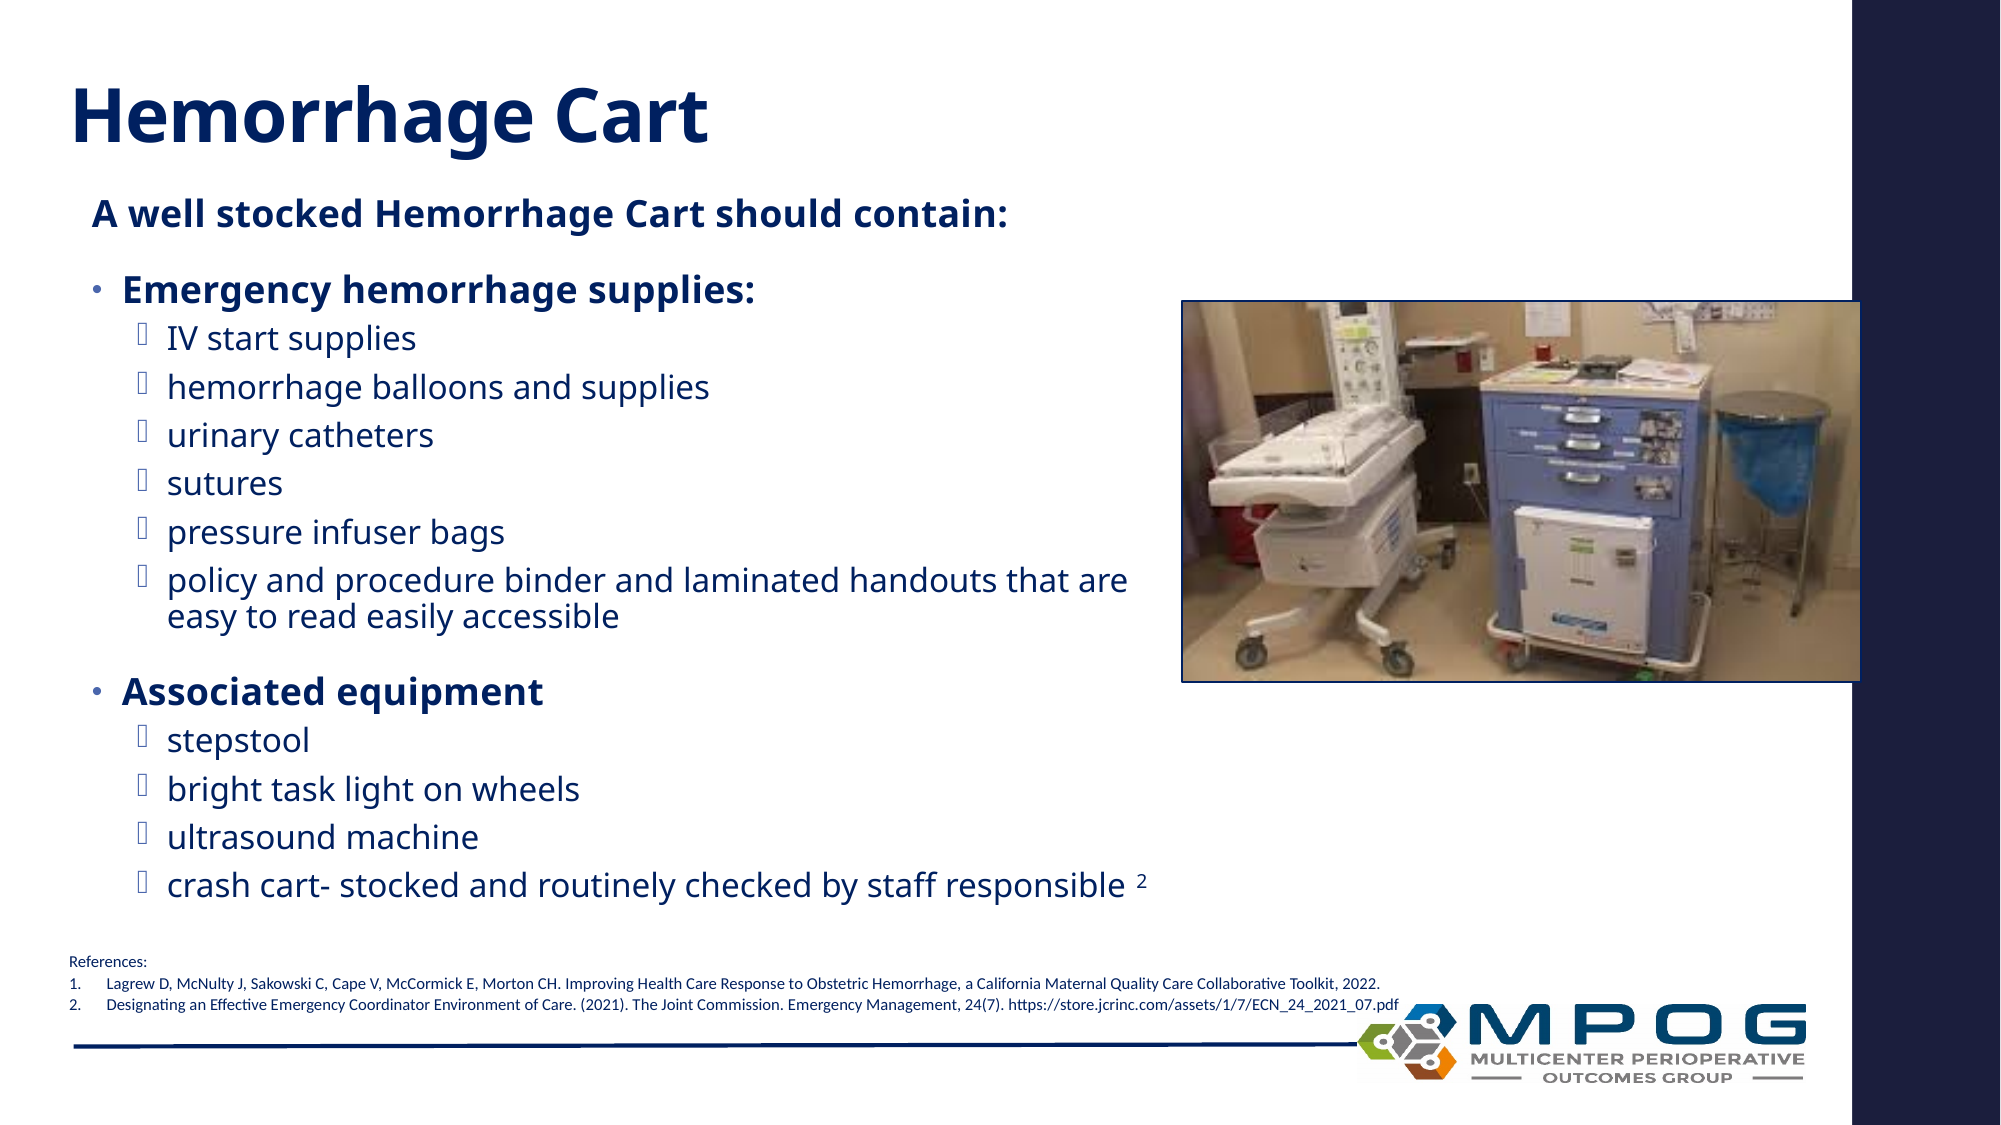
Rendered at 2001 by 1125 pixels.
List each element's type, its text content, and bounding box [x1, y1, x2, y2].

list A well stocked Hemorrhage Cart should contain: Emergency hemorrhage supplies: IV start supplies hemorrhage balloons and supplies urinary catheters sutures pressure infuser bags policy and procedure binder and laminated handouts that are easy to read easily accessible Associated equipment stepstool bright task light on wheels ultrasound machine crash cart- stocked and routinely checked by staff responsible 2 [76, 185, 1183, 942]
title Hemorrhage Cart [54, 27, 1645, 167]
text_box References: Lagrew D, McNulty J, Sakowski C, Cape V, McCormick E, Morton CH. Improving Health Care Response to Obstetric Hemorrhage, a California Maternal Quality Care Collaborative Toolkit, 2022. Designating an Effective Emergency Coordinator Environment of Care. (2021). The Joint Commission. Emergency Management, 24(7). https://store.jcrinc.com/assets/1/7/ECN_24_2021_07.pdf [54, 942, 1516, 1086]
text_box [1851, 0, 2000, 1125]
picture [1516, 1004, 1806, 1083]
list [1182, 301, 1861, 681]
